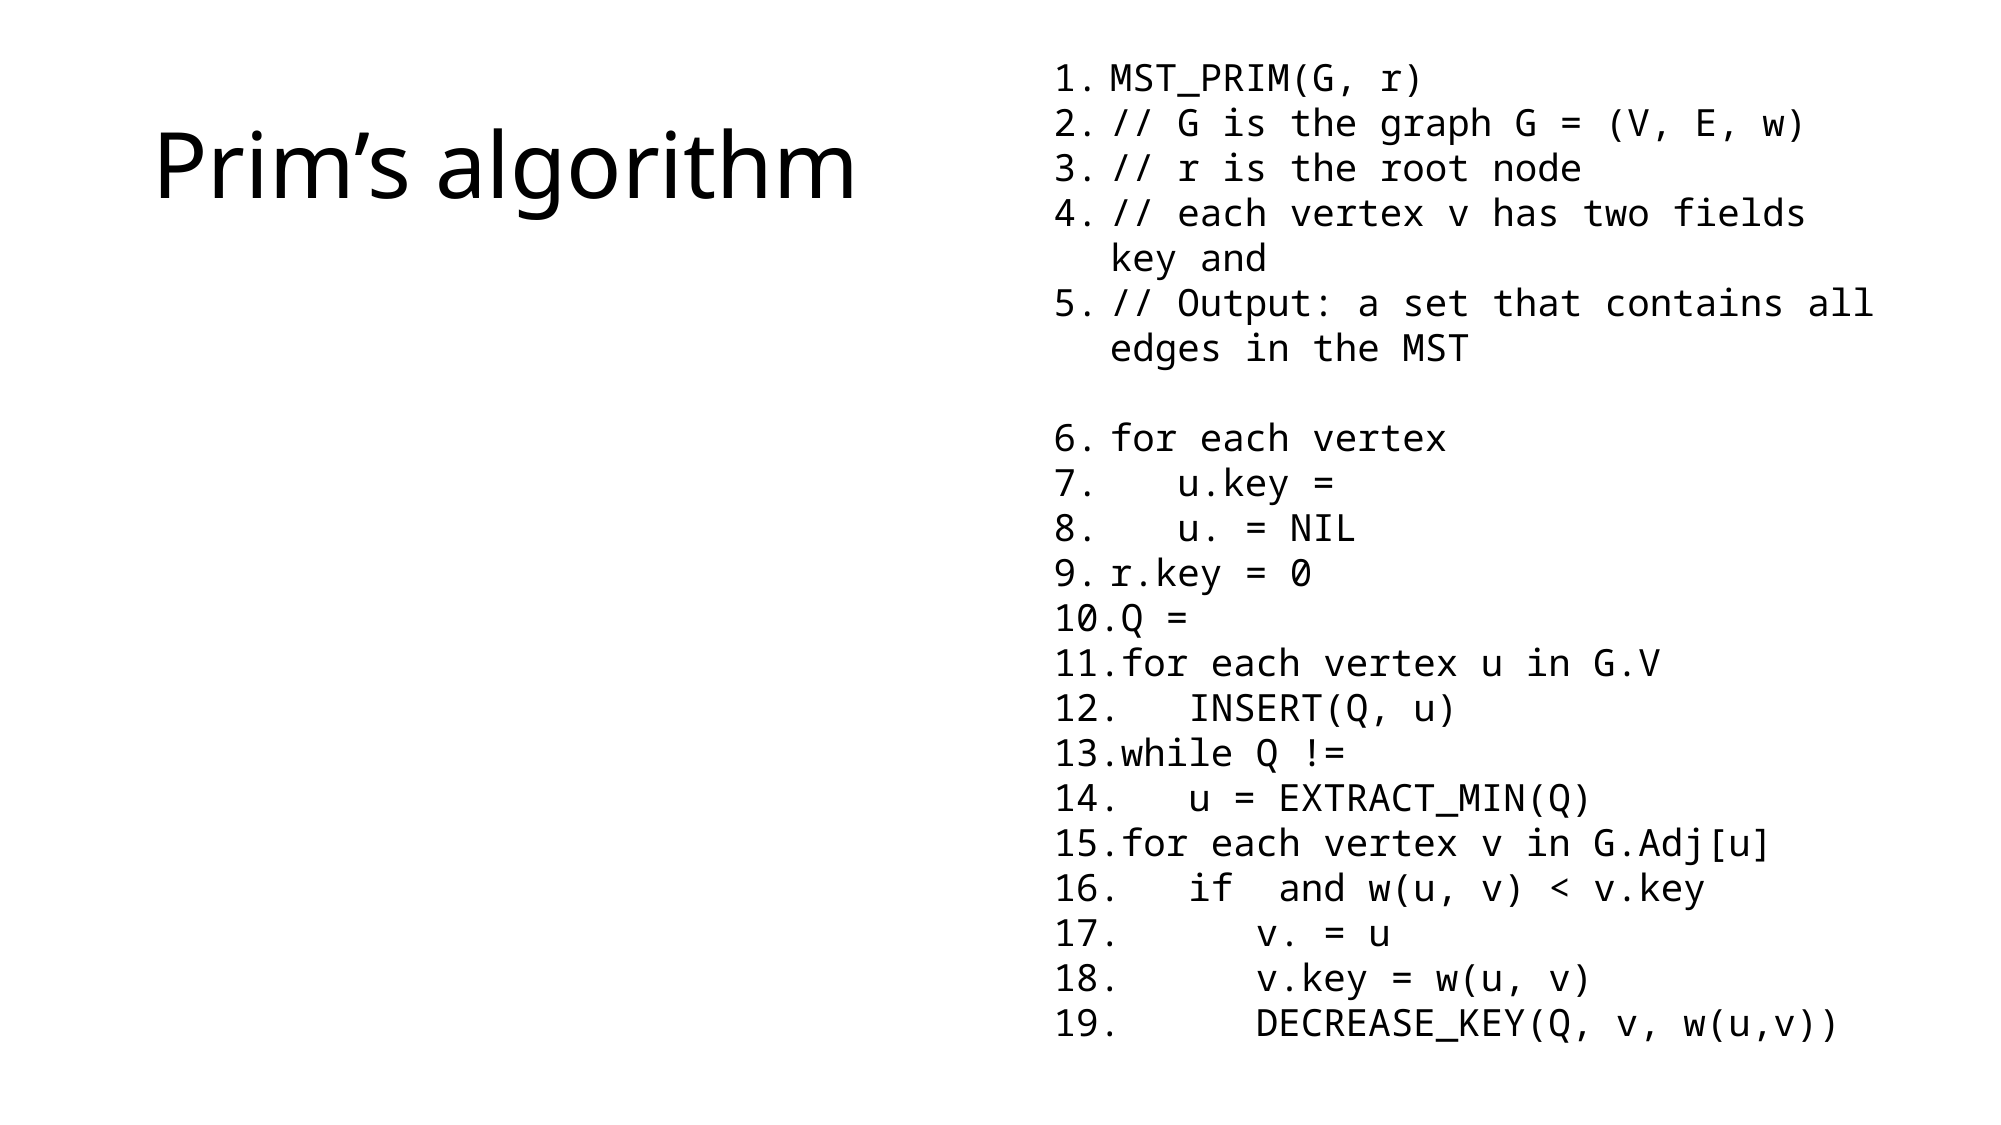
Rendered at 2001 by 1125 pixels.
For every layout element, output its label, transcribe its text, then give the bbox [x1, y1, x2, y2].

title Prim’s algorithm [137, 59, 1863, 278]
